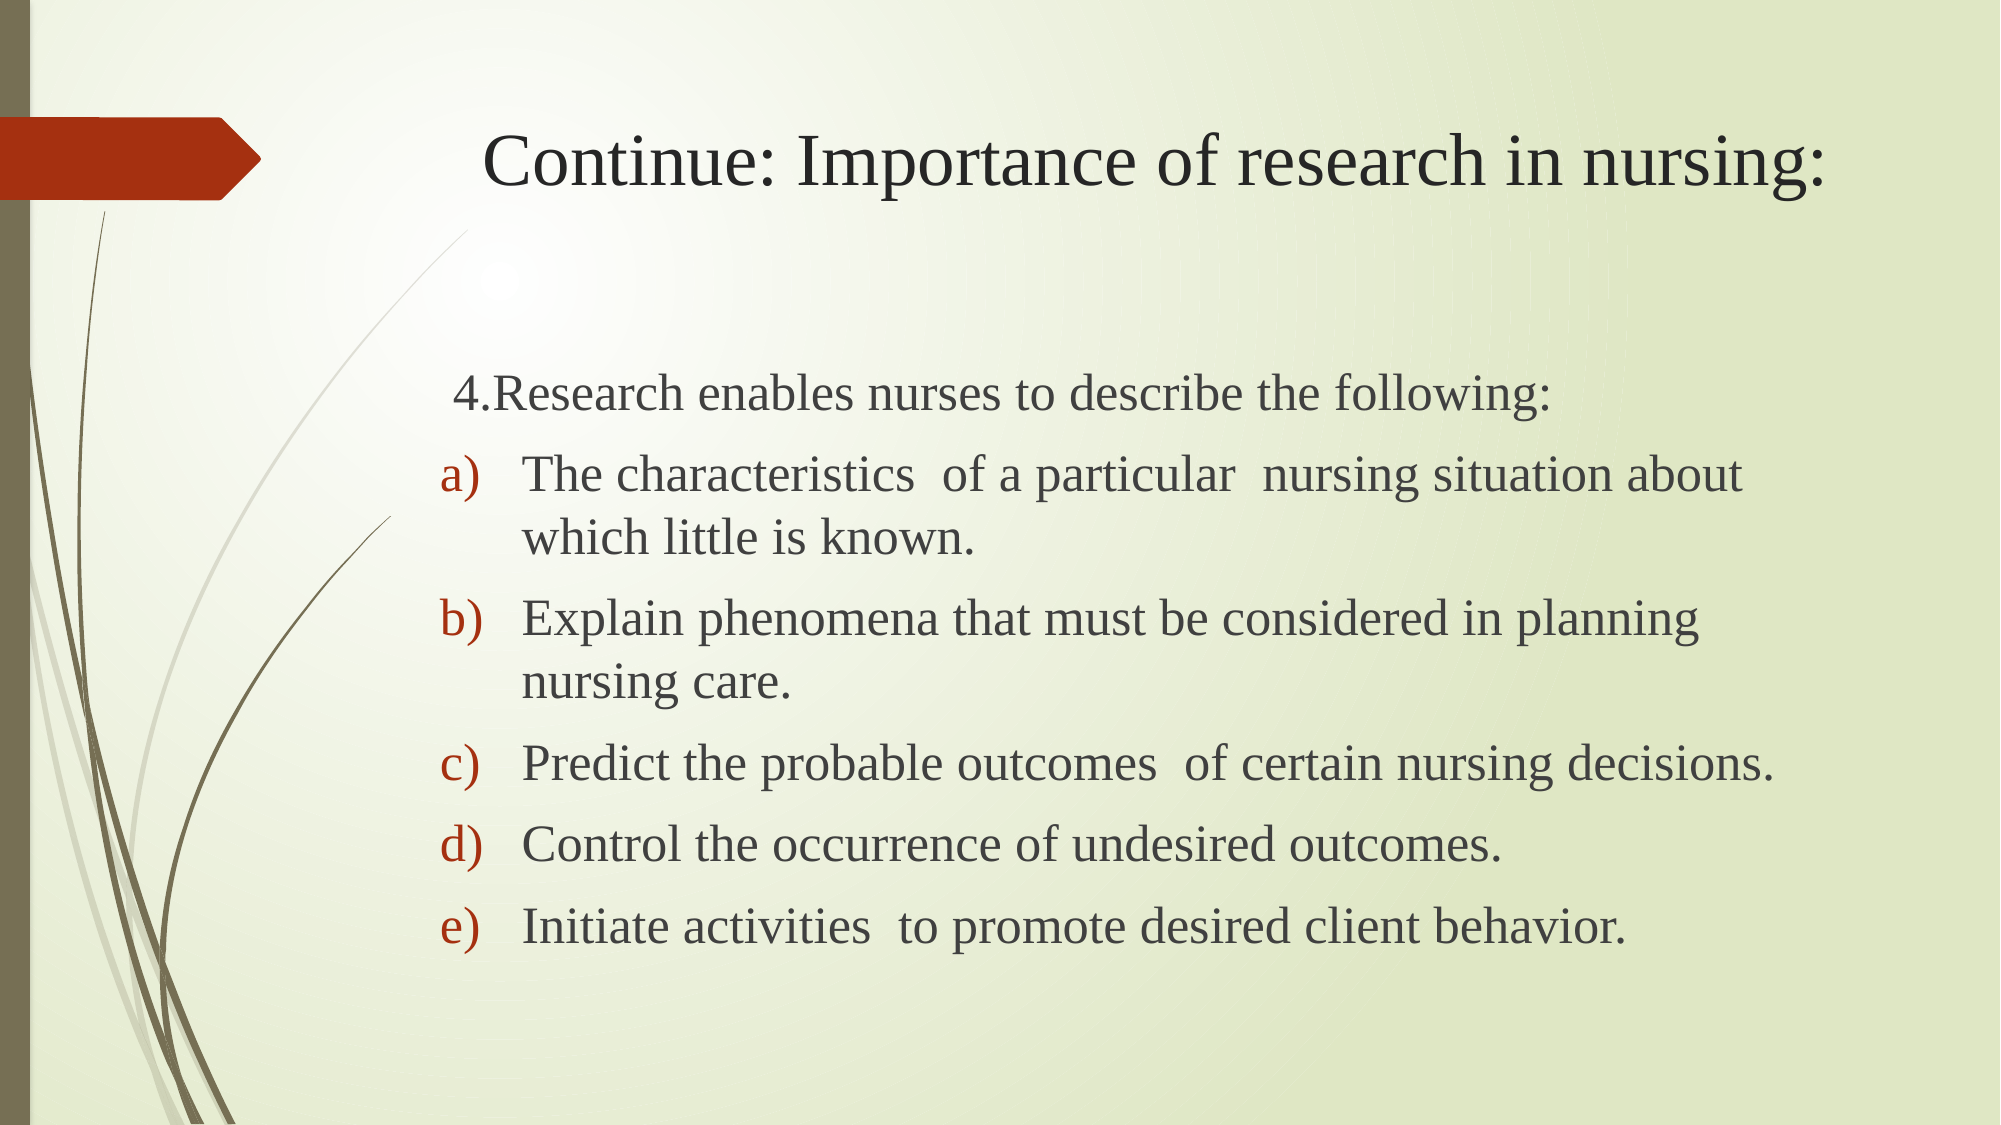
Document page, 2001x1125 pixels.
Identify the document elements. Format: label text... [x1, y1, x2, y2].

title Continue: Importance of research in nursing: [425, 102, 1888, 313]
list 4.Research enables nurses to describe the following: The characteristics of a particular nursing situation about which little is known. Explain phenomena that must be considered in planning nursing care. Predict the probable outcomes of certain nursing decisions. Control the occurrence of undesired outcomes. Initiate activities to promote desired client behavior. [424, 350, 1888, 970]
